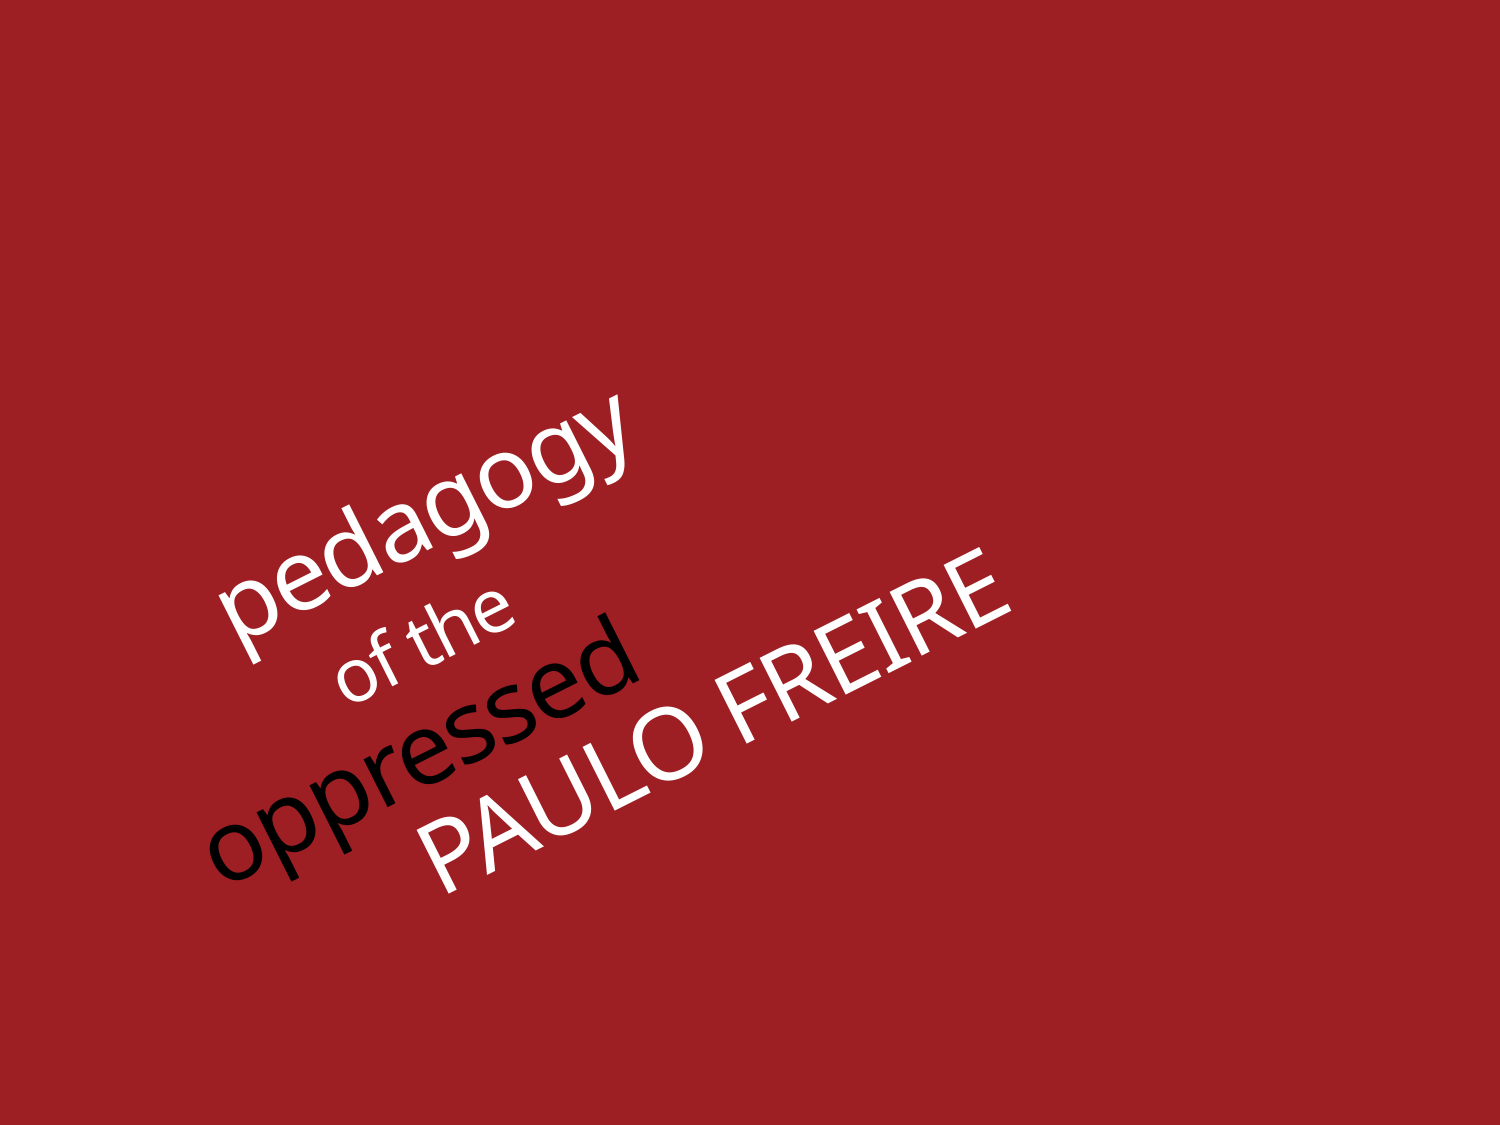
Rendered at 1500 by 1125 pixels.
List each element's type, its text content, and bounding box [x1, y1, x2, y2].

title pedagogy of the oppressed PAULO FREIRE [44, 0, 1407, 1017]
